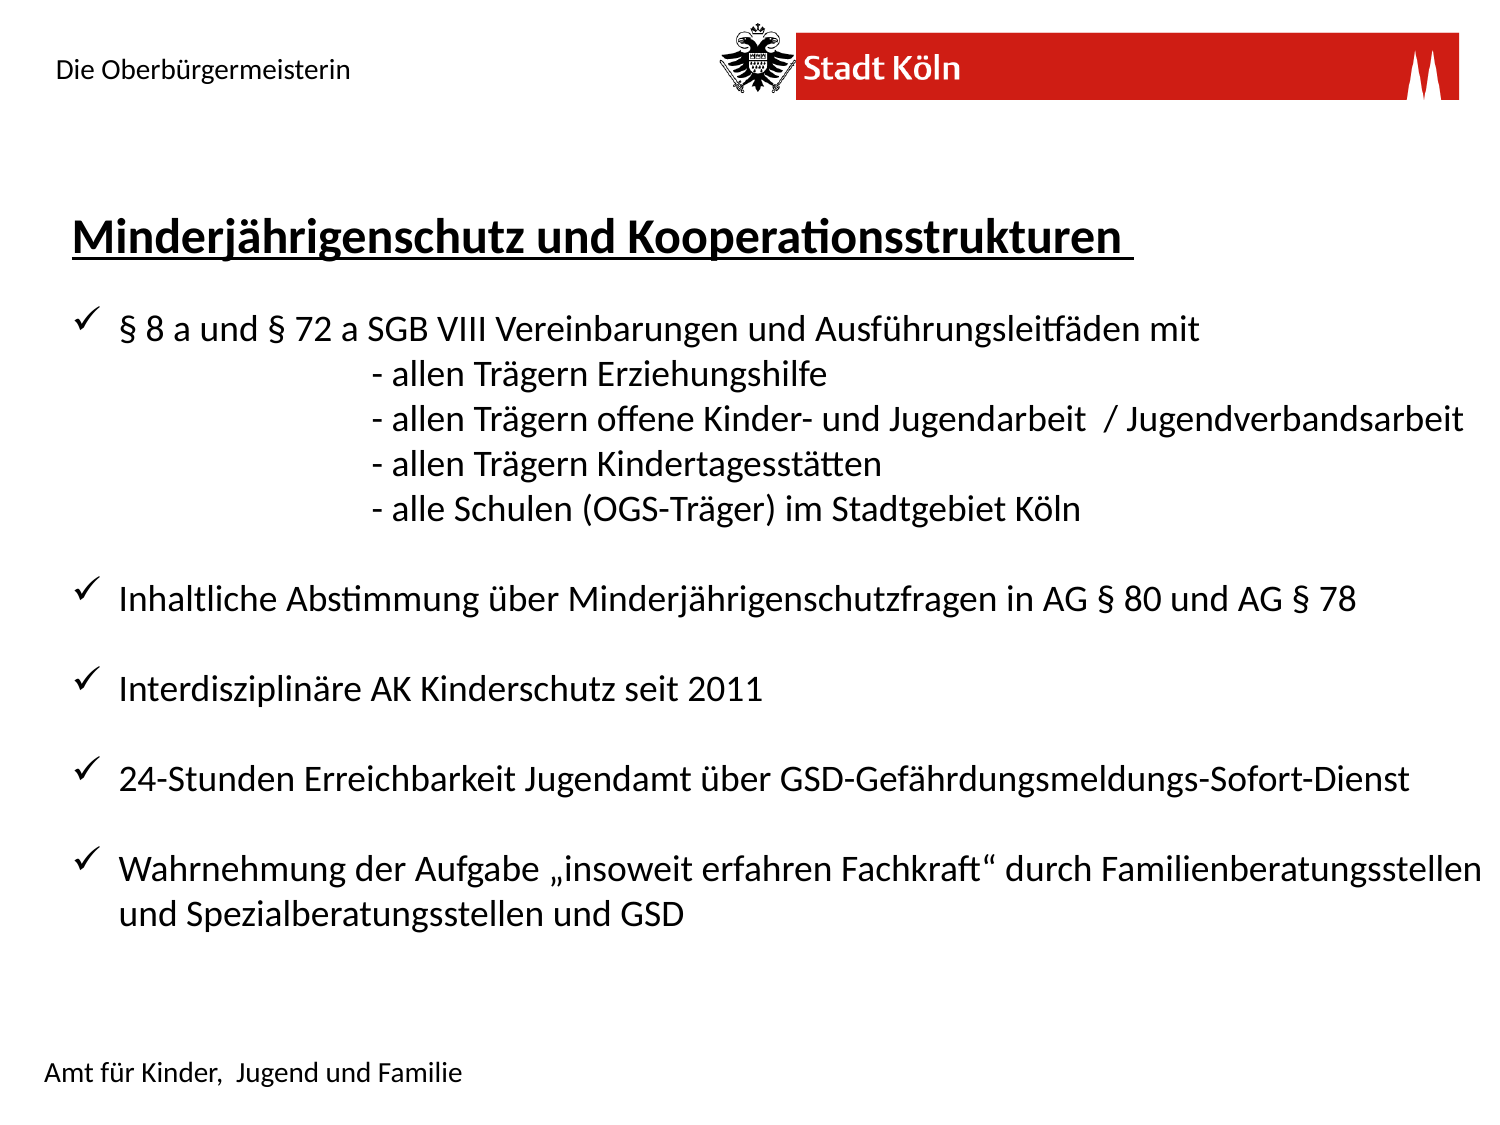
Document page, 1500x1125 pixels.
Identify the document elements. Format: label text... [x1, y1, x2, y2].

text_box Minderjährigenschutz und Kooperationsstrukturen § 8 a und § 72 a SGB VIII Vereinbarungen und Ausführungsleitfäden mit - allen Trägern Erziehungshilfe - allen Trägern offene Kinder- und Jugendarbeit / Jugendverbandsarbeit - allen Trägern Kindertagesstätten - alle Schulen (OGS-Träger) im Stadtgebiet Köln Inhaltliche Abstimmung über Minderjährigenschutzfragen in AG § 80 und AG § 78 Interdisziplinäre AK Kinderschutz seit 2011 24-Stunden Erreichbarkeit Jugendamt über GSD-Gefährdungsmeldungs-Sofort-Dienst Wahrnehmung der Aufgabe „insoweit erfahren Fachkraft“ durch Familienberatungsstellen und Spezialberatungsstellen und GSD [56, 196, 1499, 986]
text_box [717, 6, 1471, 108]
text_box Amt für Kinder, Jugend und Familie [29, 1046, 1471, 1096]
text_box Die Oberbürgermeisterin [41, 42, 703, 93]
